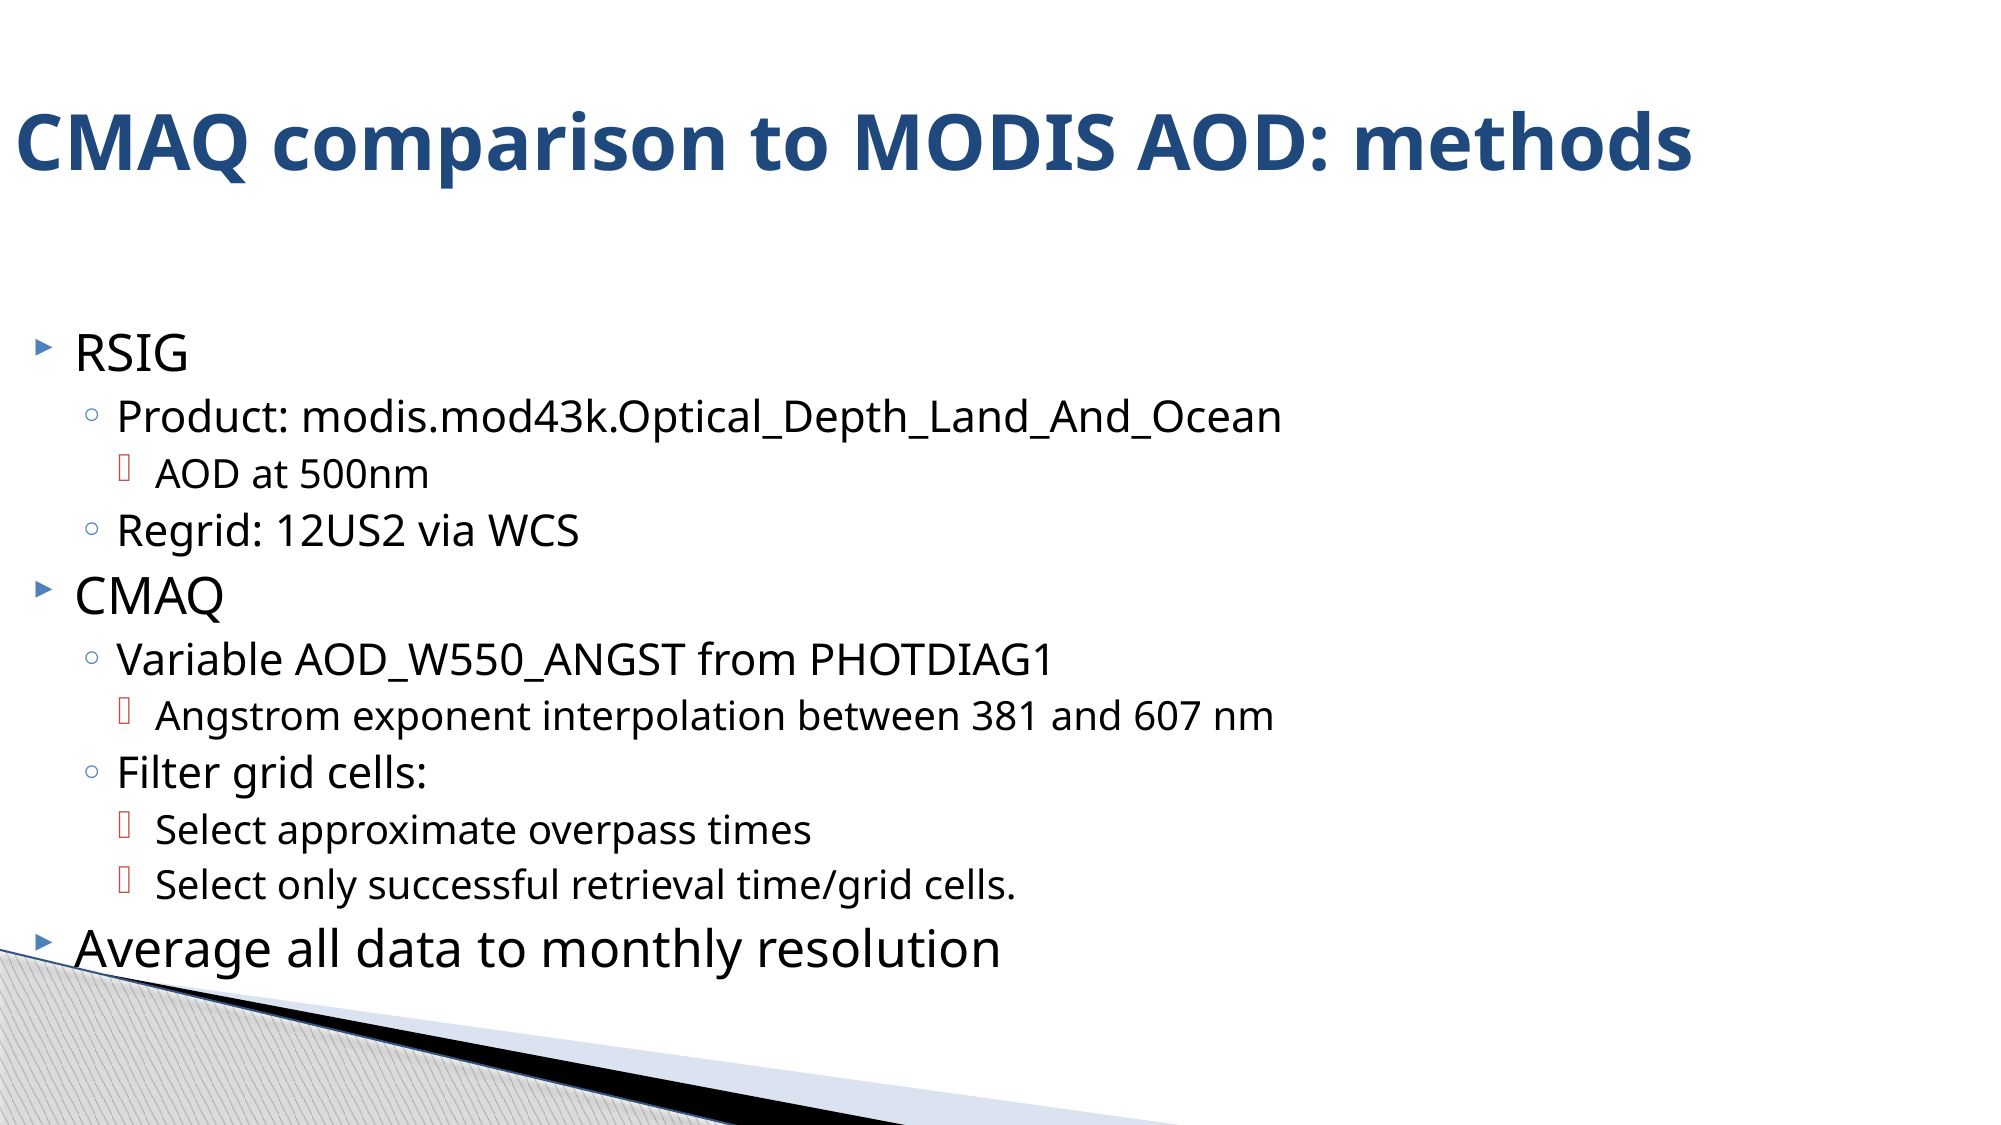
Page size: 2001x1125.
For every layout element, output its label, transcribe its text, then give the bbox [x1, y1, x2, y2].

title CMAQ comparison to MODIS AOD: methods [0, 45, 1800, 233]
list RSIG Product: modis.mod43k.Optical_Depth_Land_And_Ocean AOD at 500nm Regrid: 12US2 via WCS CMAQ Variable AOD_W550_ANGST from PHOTDIAG1 Angstrom exponent interpolation between 381 and 607 nm Filter grid cells: Select approximate overpass times Select only successful retrieval time/grid cells. Average all data to monthly resolution [0, 242, 1800, 986]
